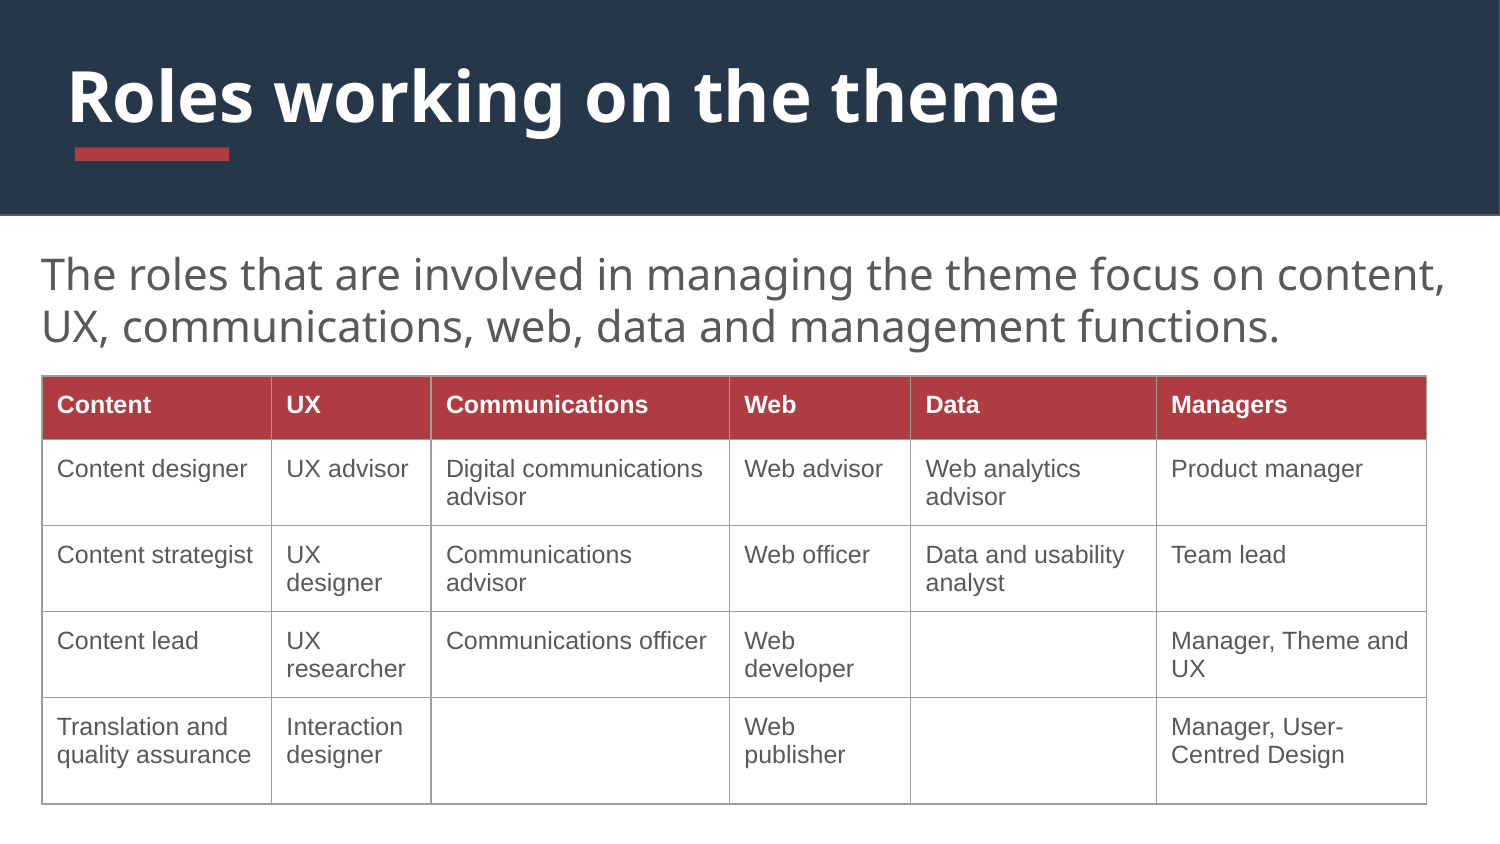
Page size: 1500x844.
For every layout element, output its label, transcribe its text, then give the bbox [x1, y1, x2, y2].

table_cell Web advisor [730, 440, 910, 525]
table_header Content [43, 377, 271, 439]
table_cell UX researcher [272, 612, 430, 697]
title Roles working on the theme [51, 36, 1202, 194]
table_cell UX designer [272, 526, 430, 611]
text_box [74, 147, 230, 162]
table_cell Content strategist [43, 526, 271, 611]
table_cell Web developer [730, 612, 910, 697]
table_cell Web officer [730, 526, 910, 611]
table_cell UX advisor [272, 440, 430, 525]
table_cell Web publisher [730, 698, 910, 803]
table_header Managers [1157, 377, 1426, 439]
table_cell Web analytics advisor [911, 440, 1156, 525]
table_cell Product manager [1157, 440, 1426, 525]
table_cell Data and usability analyst [911, 526, 1156, 611]
table_header UX [272, 377, 430, 439]
table_cell Digital communications advisor [432, 440, 729, 525]
table_cell Communications advisor [432, 526, 729, 611]
table_cell [911, 612, 1156, 697]
table_cell Content lead [43, 612, 271, 697]
table_cell Manager, Theme and UX [1157, 612, 1426, 697]
table_cell Team lead [1157, 526, 1426, 611]
table_cell Translation and quality assurance [43, 698, 271, 803]
table_header Data [911, 377, 1156, 439]
table_cell [911, 698, 1156, 803]
table_cell Interaction designer [272, 698, 430, 803]
table_cell Content designer [43, 440, 271, 525]
table_header Web [730, 377, 910, 439]
text_box [0, 0, 1500, 215]
table_cell Manager, User-Centred Design [1157, 698, 1426, 803]
list The roles that are involved in managing the theme focus on content, UX, communications, web, data and management functions. [25, 231, 1485, 765]
table_cell Communications officer [432, 612, 729, 697]
table_cell [432, 698, 729, 803]
table_header Communications [432, 377, 729, 439]
